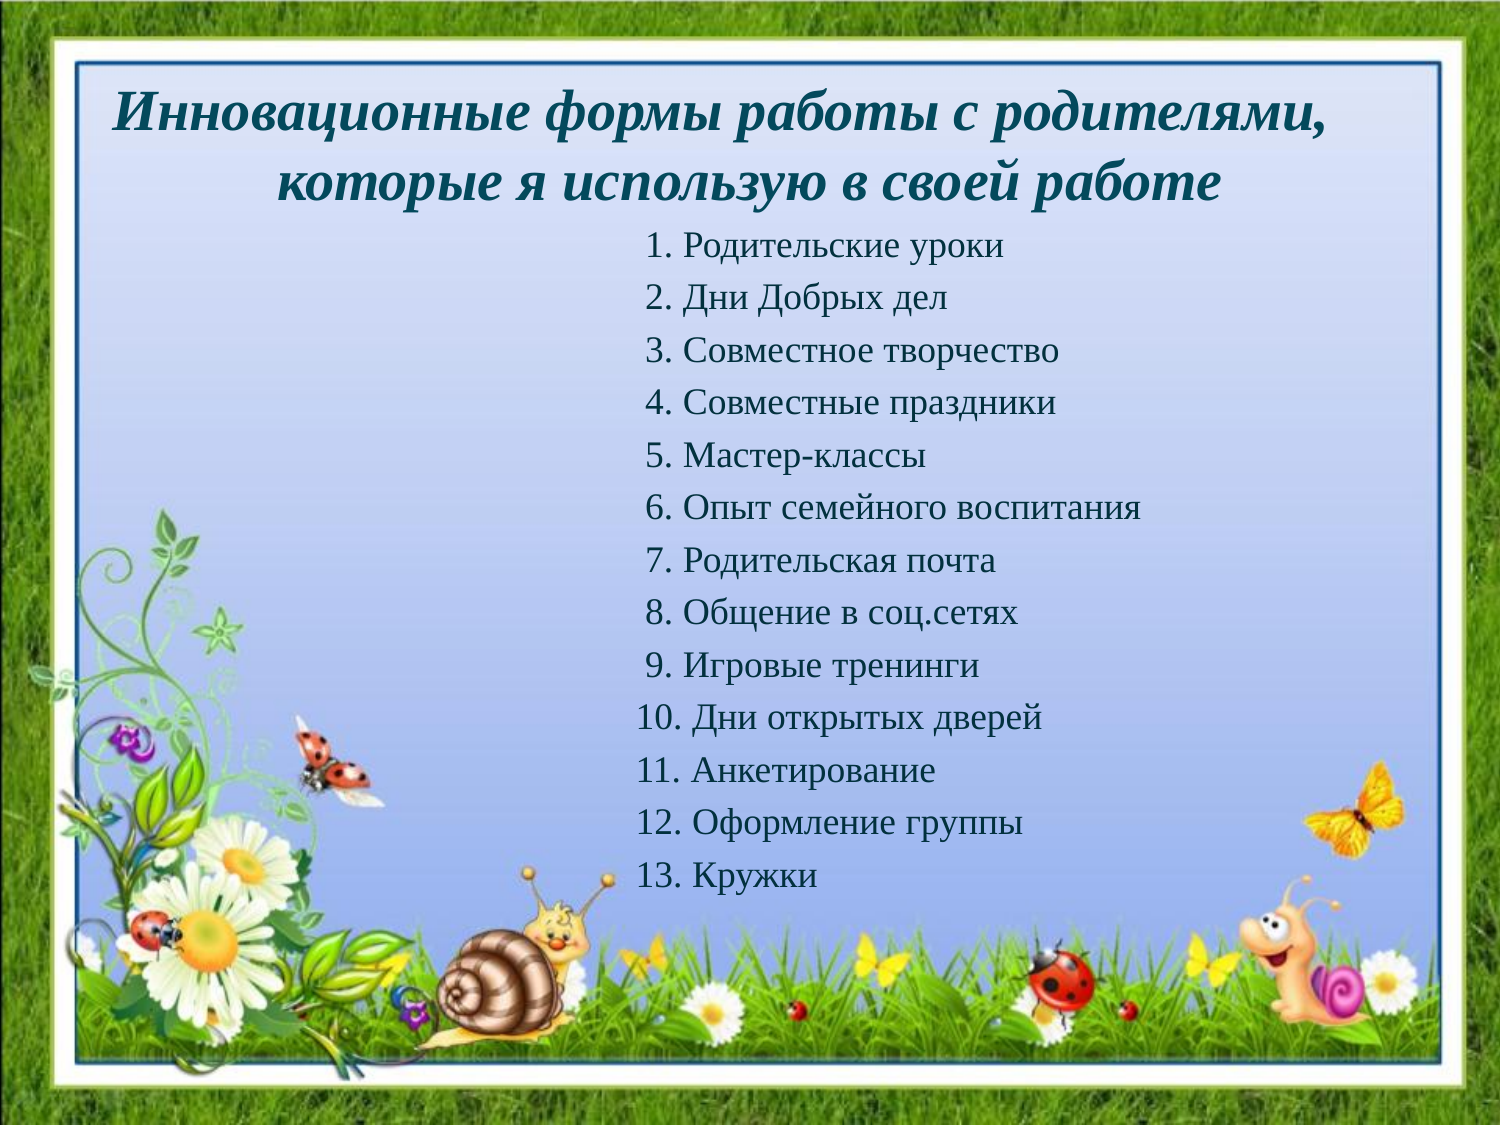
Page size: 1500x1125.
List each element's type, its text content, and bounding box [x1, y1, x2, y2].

list 1. Родительские уроки 2. Дни Добрых дел 3. Совместное творчество 4. Совместные праздники 5. Мастер-классы 6. Опыт семейного воспитания 7. Родительская почта 8. Общение в соц.сетях 9. Игровые тренинги 10. Дни открытых дверей 11. Анкетирование 12. Оформление группы 13. Кружки [212, 212, 1500, 945]
picture [0, 0, 1500, 1125]
title Инновационные формы работы с родителями, которые я использую в своей работе [87, 37, 1413, 213]
